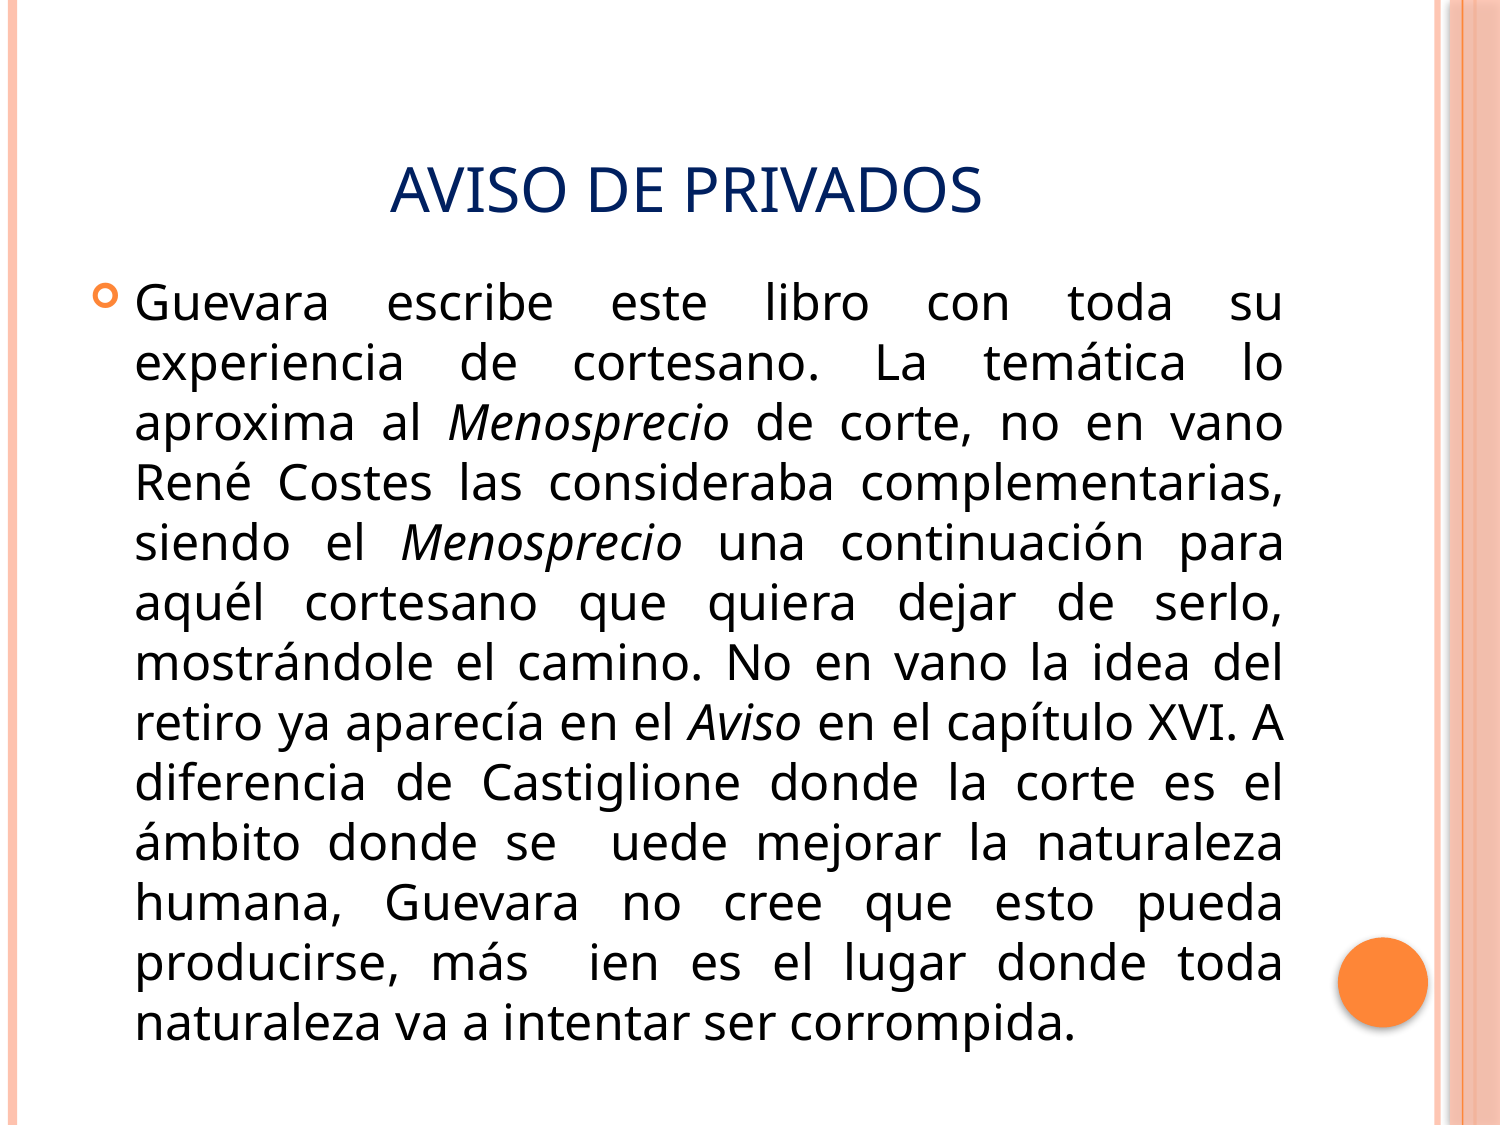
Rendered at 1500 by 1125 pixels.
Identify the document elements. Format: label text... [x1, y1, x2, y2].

title AVISO DE PRIVADOS [75, 45, 1300, 233]
list Guevara escribe este libro con toda su experiencia de cortesano. La temática lo aproxima al Menosprecio de corte, no en vano René Costes las consideraba complementarias, siendo el Menosprecio una continuación para aquél cortesano que quiera dejar de serlo, mostrándole el camino. No en vano la idea del retiro ya aparecía en el Aviso en el capítulo XVI. A diferencia de Castiglione donde la corte es el ámbito donde se uede mejorar la naturaleza humana, Guevara no cree que esto pueda producirse, más ien es el lugar donde toda naturaleza va a intentar ser corrompida. [75, 262, 1300, 1062]
